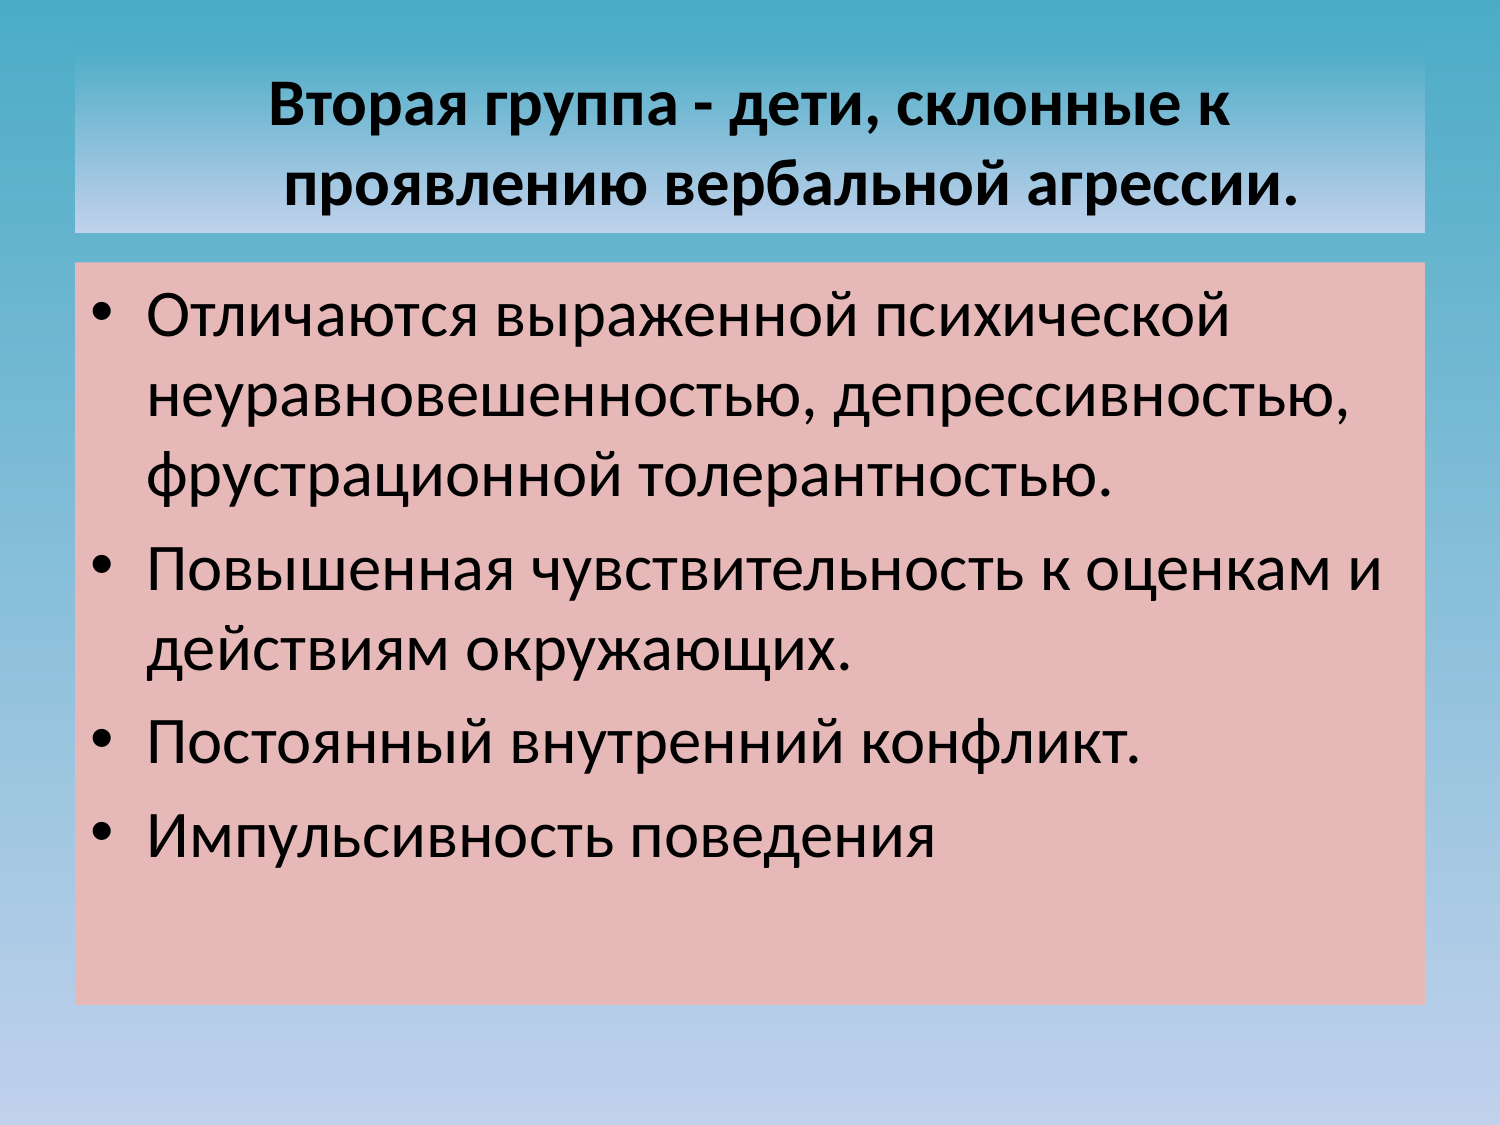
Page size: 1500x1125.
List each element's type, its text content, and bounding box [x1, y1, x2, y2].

list Отличаются выраженной психической неуравновешенностью, депрессивностью, фрустрационной толерантностью. Повышенная чувствительность к оценкам и действиям окружающих. Постоянный внутренний конфликт. Импульсивность поведения [74, 262, 1426, 1006]
title Вторая группа - дети, склонные к проявлению вербальной агрессии. [74, 44, 1426, 233]
